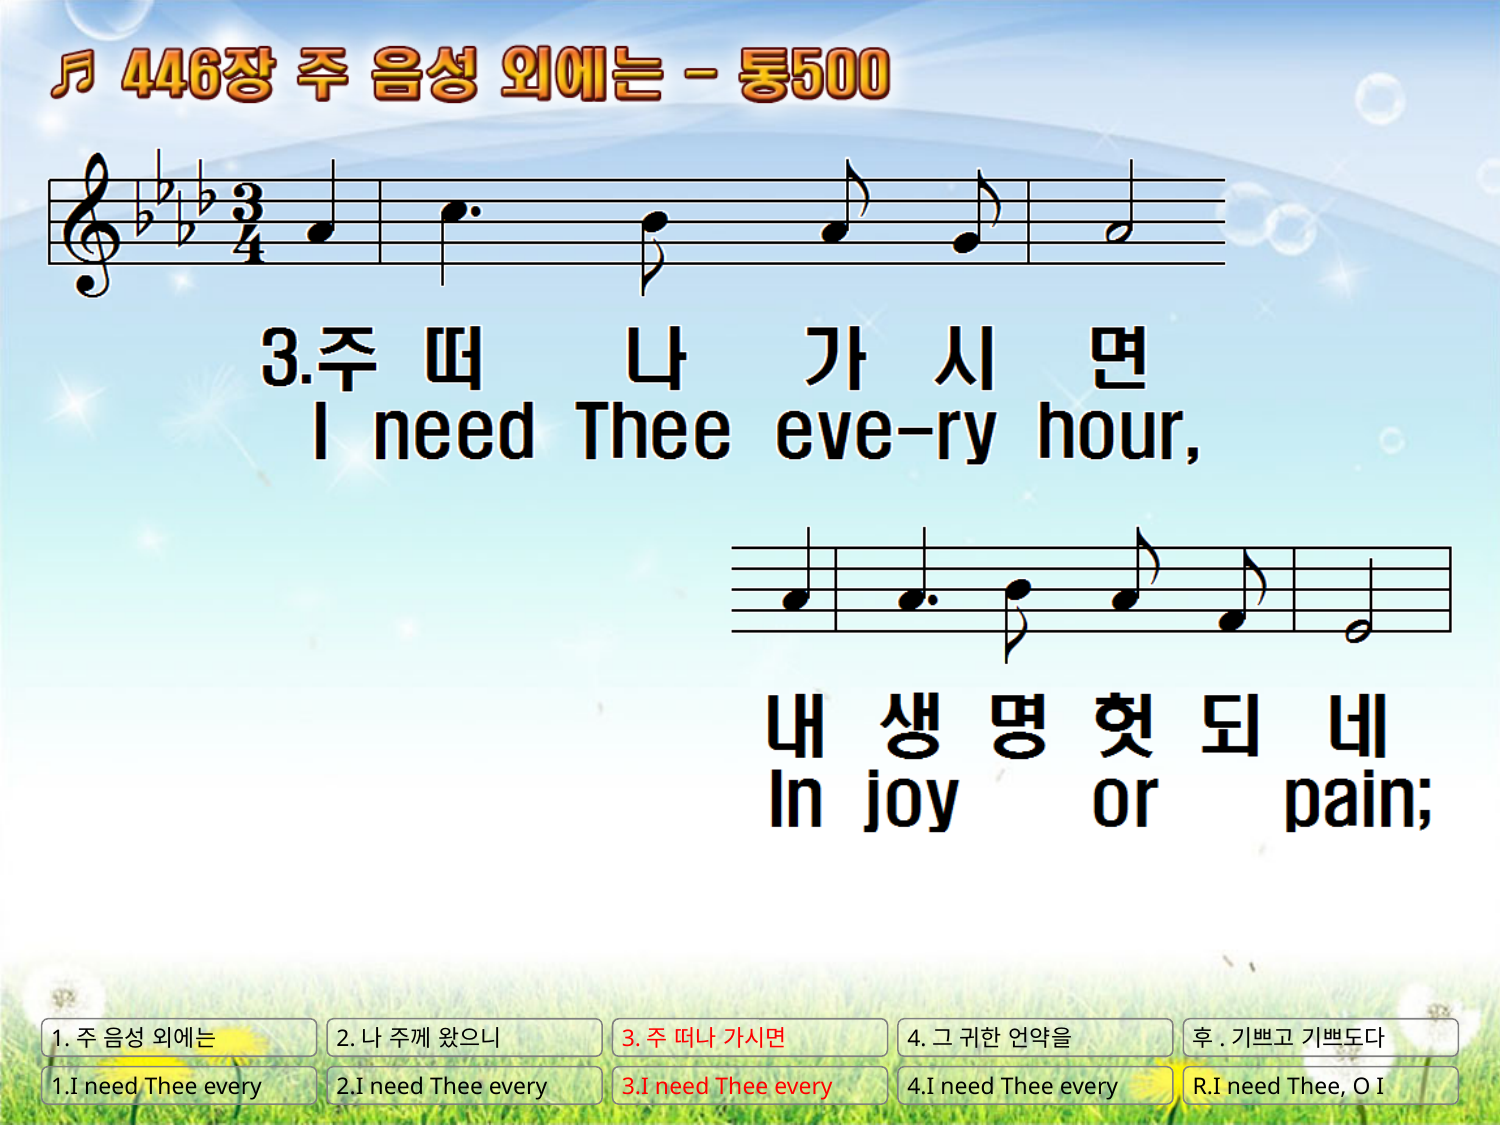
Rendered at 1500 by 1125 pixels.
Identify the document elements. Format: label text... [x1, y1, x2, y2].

text_box 4.I need Thee every [897, 1066, 1173, 1105]
text_box 1.주 음성 외에는 [41, 1018, 317, 1057]
text_box 후.기쁘고 기쁘도다 [1183, 1018, 1459, 1057]
text_box 3.주 떠나 가시면 [612, 1018, 888, 1057]
text_box 3.I need Thee every [612, 1066, 888, 1105]
text_box 4.그 귀한 언약을 [897, 1018, 1173, 1057]
text_box 1.I need Thee every [41, 1066, 317, 1105]
text_box R.I need Thee, O I [1183, 1066, 1459, 1105]
picture [0, 0, 1500, 1125]
text_box 2.나 주께 왔으니 [327, 1018, 603, 1057]
text_box 2.I need Thee every [327, 1066, 603, 1105]
